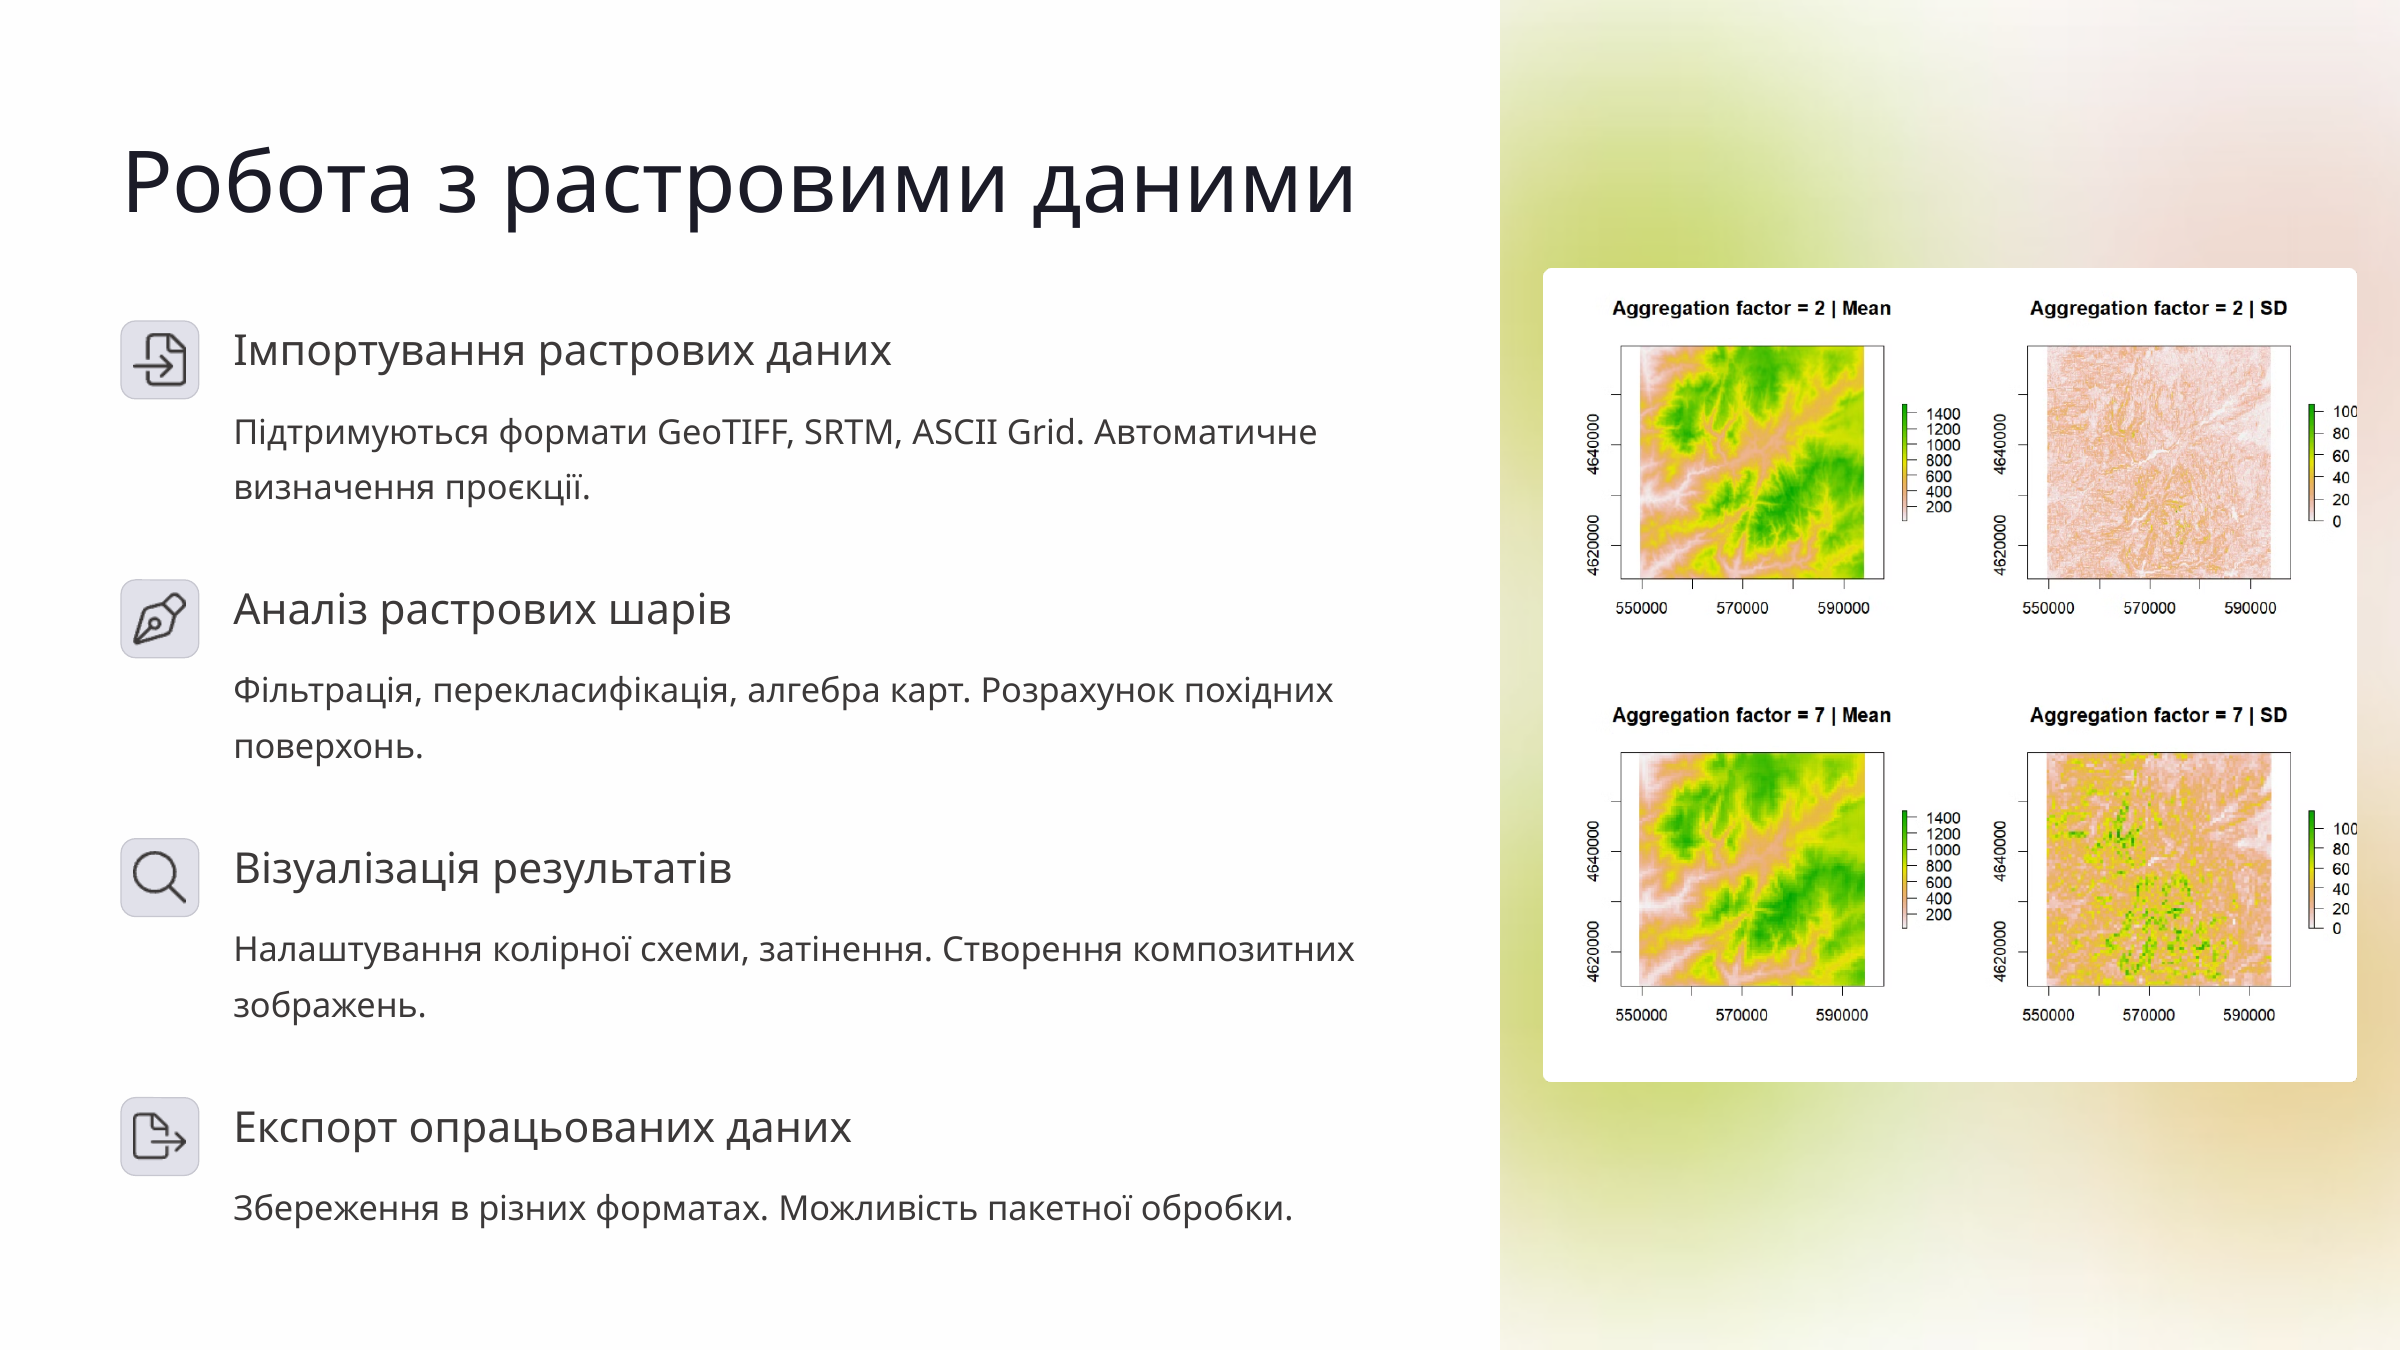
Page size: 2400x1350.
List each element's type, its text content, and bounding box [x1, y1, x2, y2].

text_box Збереження в різних форматах. Можливість пакетної обробки. [233, 1172, 1379, 1228]
text_box Візуалізація результатів [233, 838, 721, 893]
text_box Фільтрація, перекласифікація, алгебра карт. Розрахунок похідних поверхонь. [233, 654, 1379, 766]
text_box [120, 1097, 199, 1176]
text_box [120, 320, 199, 399]
text_box Імпортування растрових даних [233, 321, 876, 375]
text_box Налаштування колірної схеми, затінення. Створення композитних зображень. [233, 913, 1379, 1025]
picture [133, 327, 186, 393]
text_box Експорт опрацьованих даних [233, 1097, 838, 1152]
text_box Робота з растровими даними [120, 122, 1339, 231]
picture [1499, 0, 2400, 1350]
picture [133, 586, 186, 652]
picture [133, 845, 186, 911]
text_box [120, 579, 199, 658]
text_box Аналіз растрових шарів [233, 579, 723, 634]
picture [133, 1104, 186, 1169]
text_box Підтримуються формати GeoTIFF, SRTM, ASCII Grid. Автоматичне визначення проєкції. [233, 395, 1379, 507]
text_box [120, 838, 199, 917]
